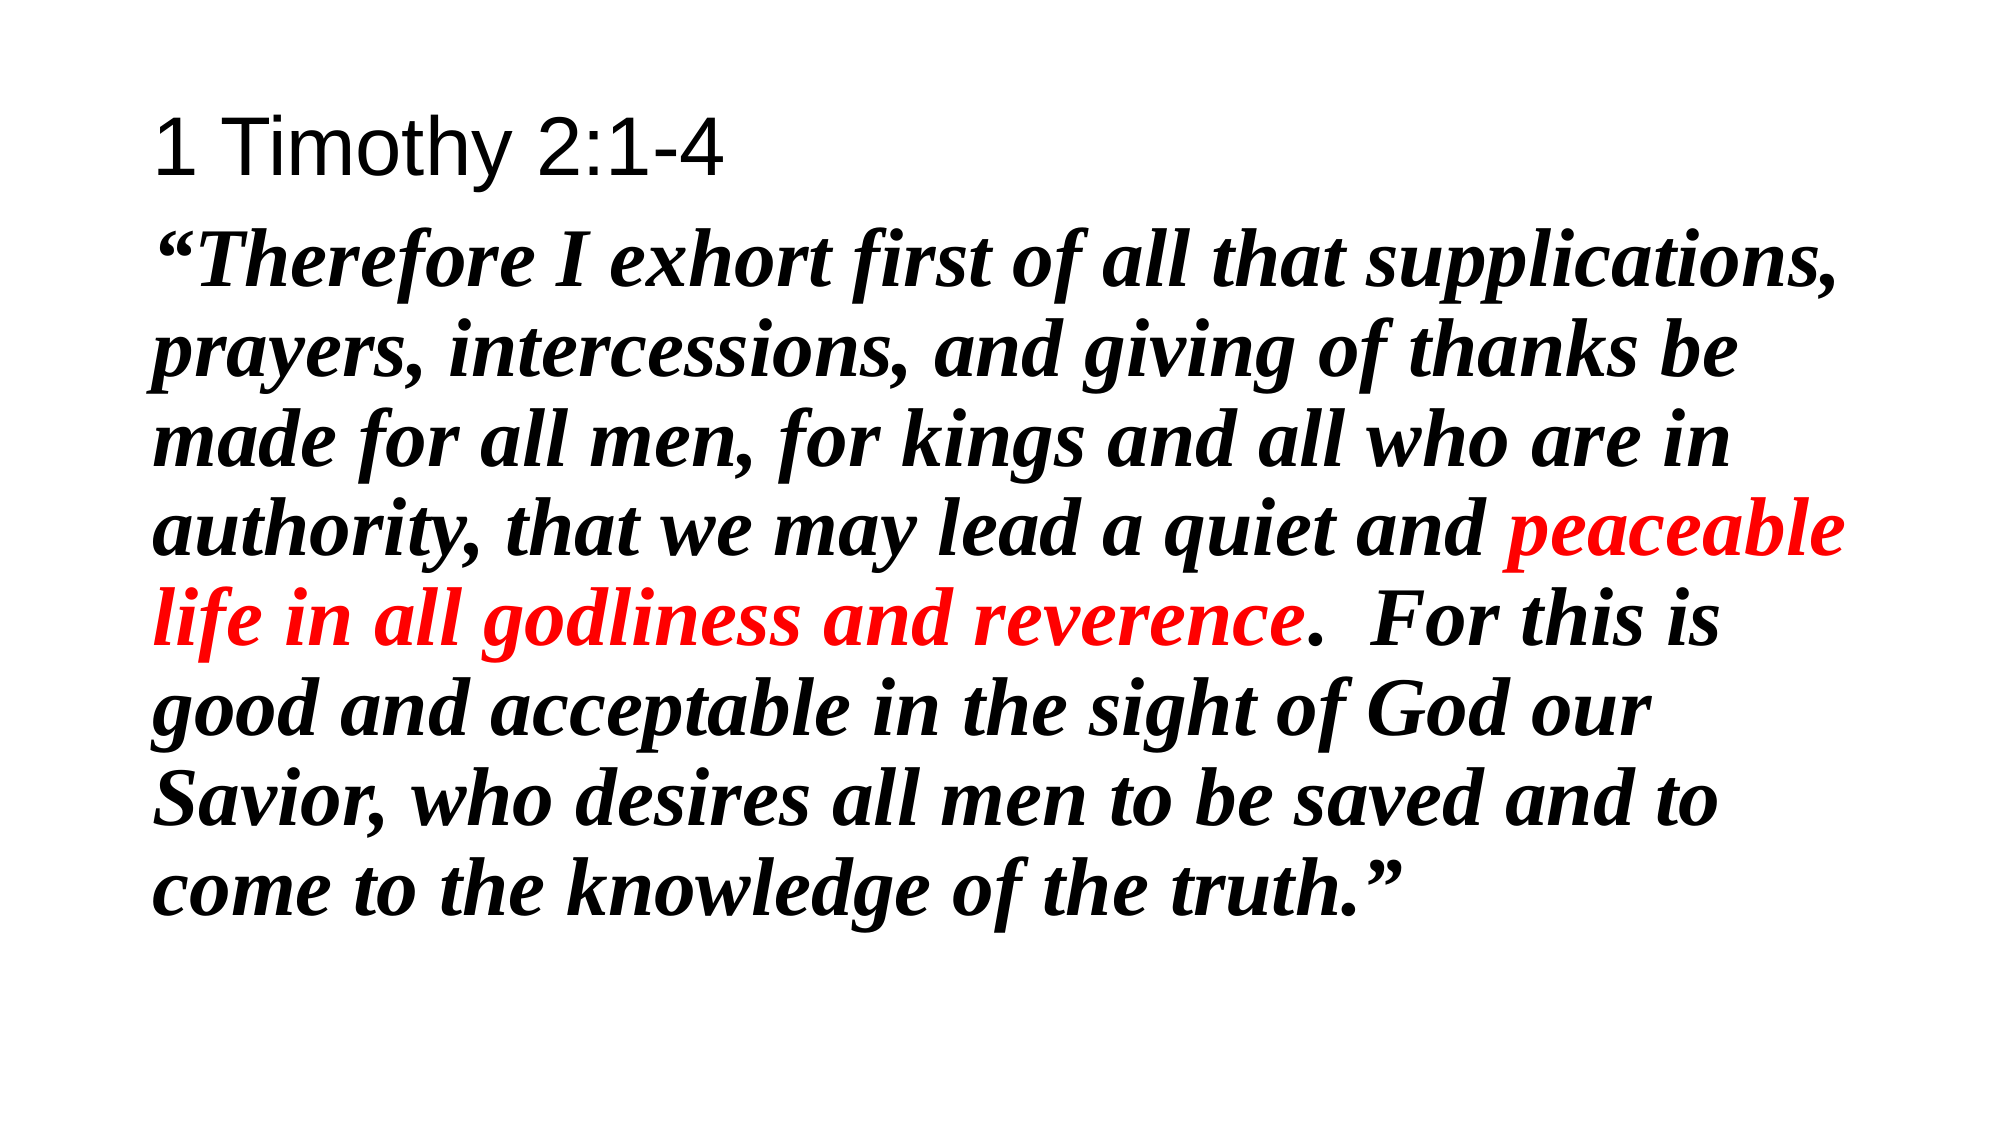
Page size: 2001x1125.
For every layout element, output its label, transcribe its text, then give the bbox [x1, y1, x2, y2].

list 1 Timothy 2:1-4 “Therefore I exhort first of all that supplications, prayers, intercessions, and giving of thanks be made for all men, for kings and all who are in authority, that we may lead a quiet and peaceable life in all godliness and reverence. For this is good and acceptable in the sight of God our Savior, who desires all men to be saved and to come to the knowledge of the truth.” [137, 96, 1863, 1014]
